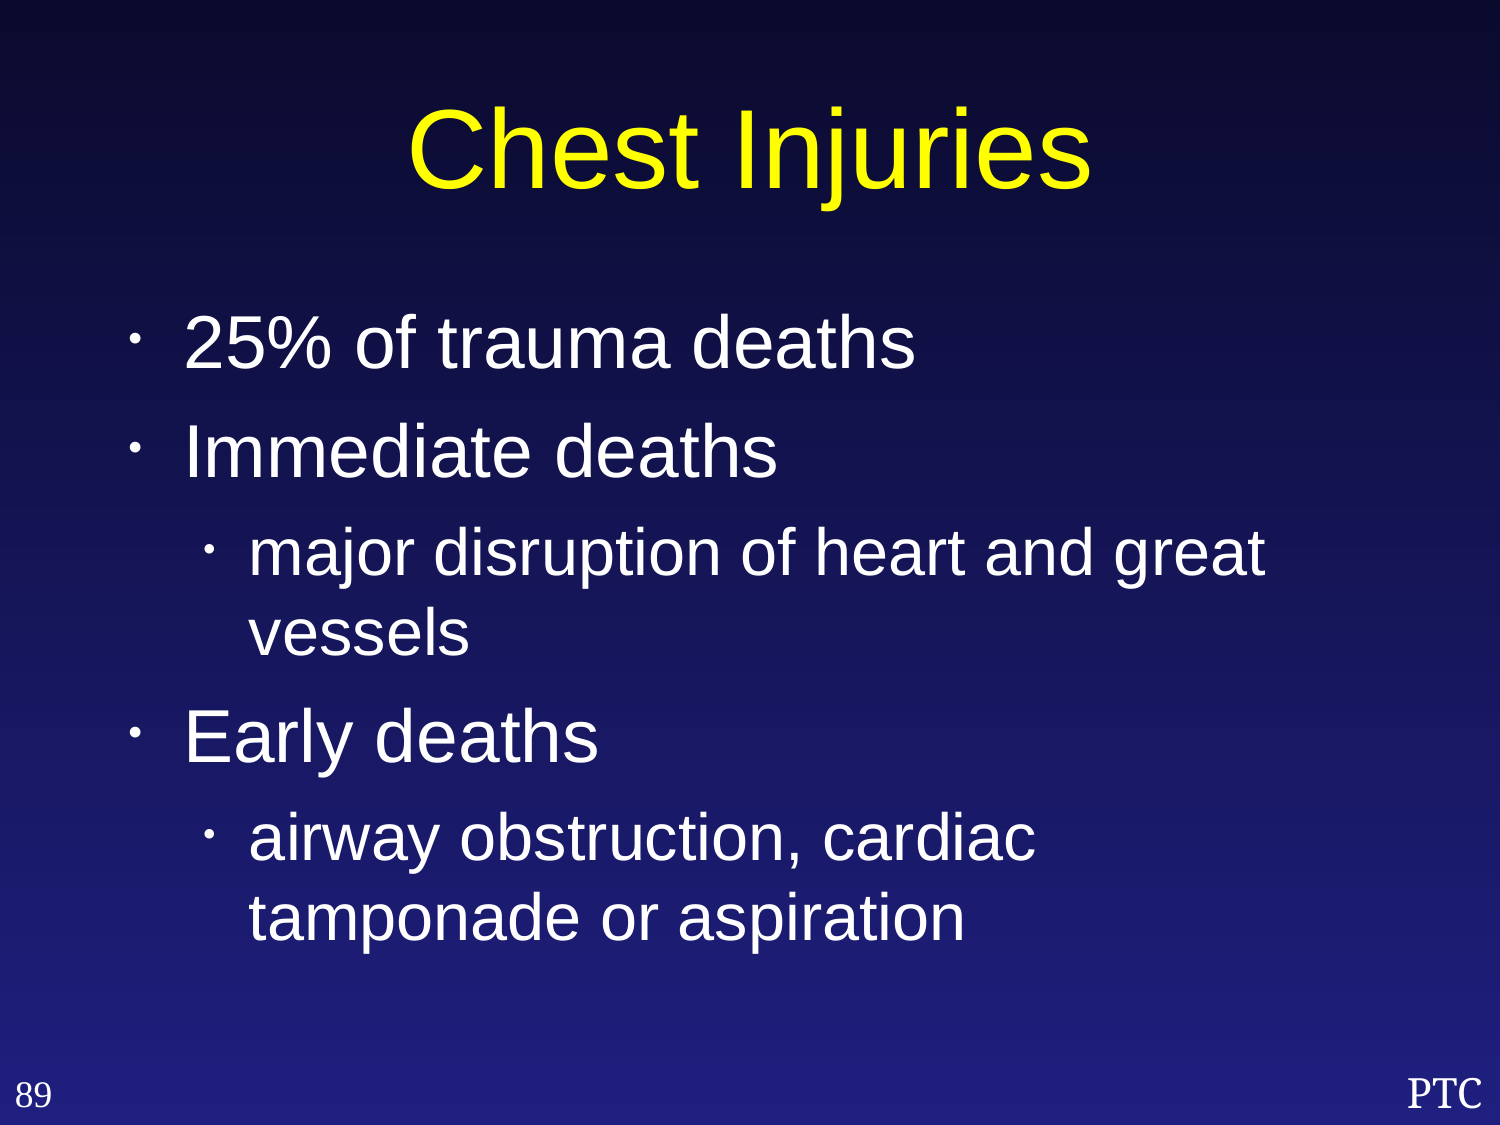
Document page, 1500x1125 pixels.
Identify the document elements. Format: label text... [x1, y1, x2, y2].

text_box 25% of trauma deaths Immediate deaths major disruption of heart and great vessels Early deaths airway obstruction, cardiac tamponade or aspiration [112, 286, 1388, 1012]
text_box Chest Injuries [112, 30, 1388, 256]
text_box 89 [0, 1061, 68, 1123]
